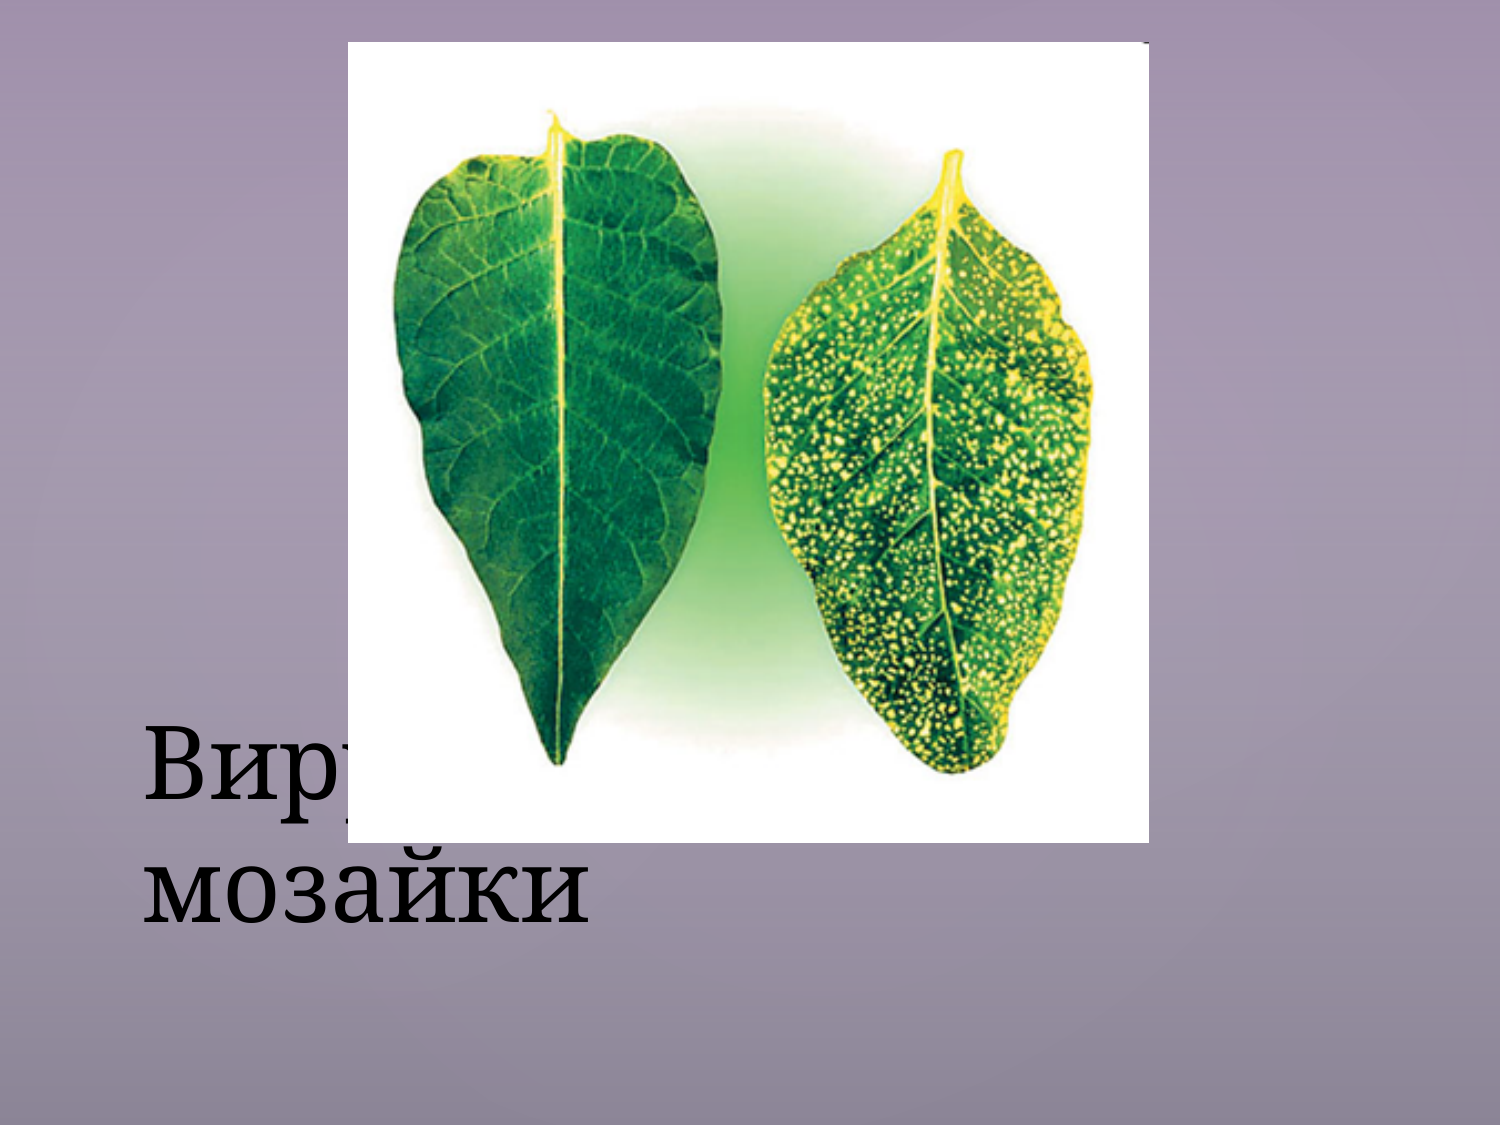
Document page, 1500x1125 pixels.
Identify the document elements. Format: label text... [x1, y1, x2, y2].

title Вирус табачной мозайки [127, 800, 1365, 950]
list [347, 42, 1150, 844]
